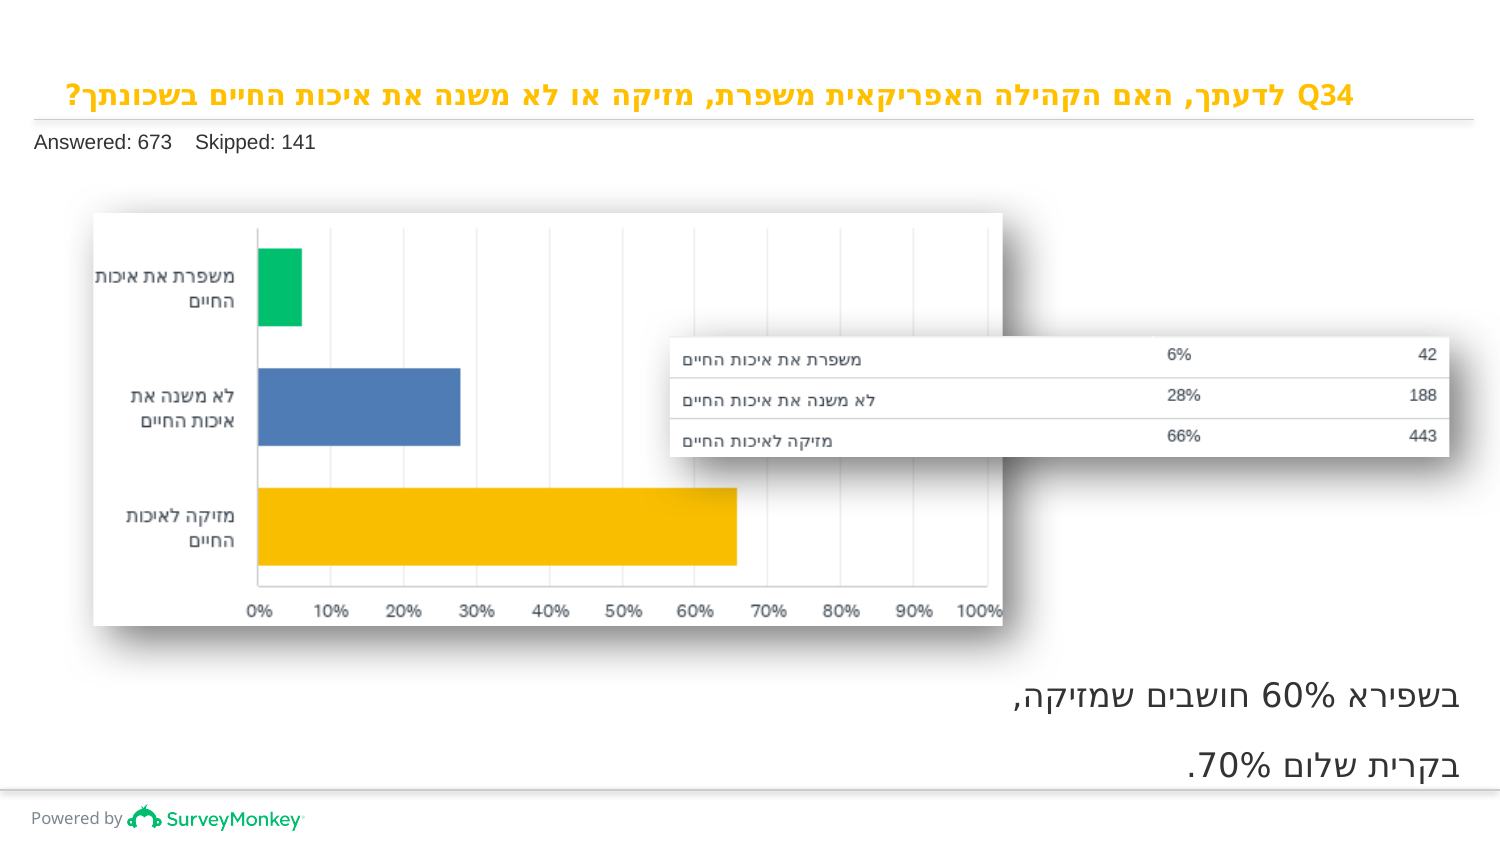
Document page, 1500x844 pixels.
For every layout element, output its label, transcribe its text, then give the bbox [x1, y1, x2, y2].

list Answered: 673 Skipped: 141 [18, 120, 894, 162]
picture [116, 793, 316, 842]
title Q34 לדעתך, האם הקהילה האפריקאית משפרת, מזיקה או לא משנה את איכות החיים בשכונתך? [18, 54, 1369, 119]
picture [92, 212, 1450, 627]
text_box בשפירא 60% חושבים שמזיקה, בקרית שלום 70%. [958, 659, 1476, 844]
